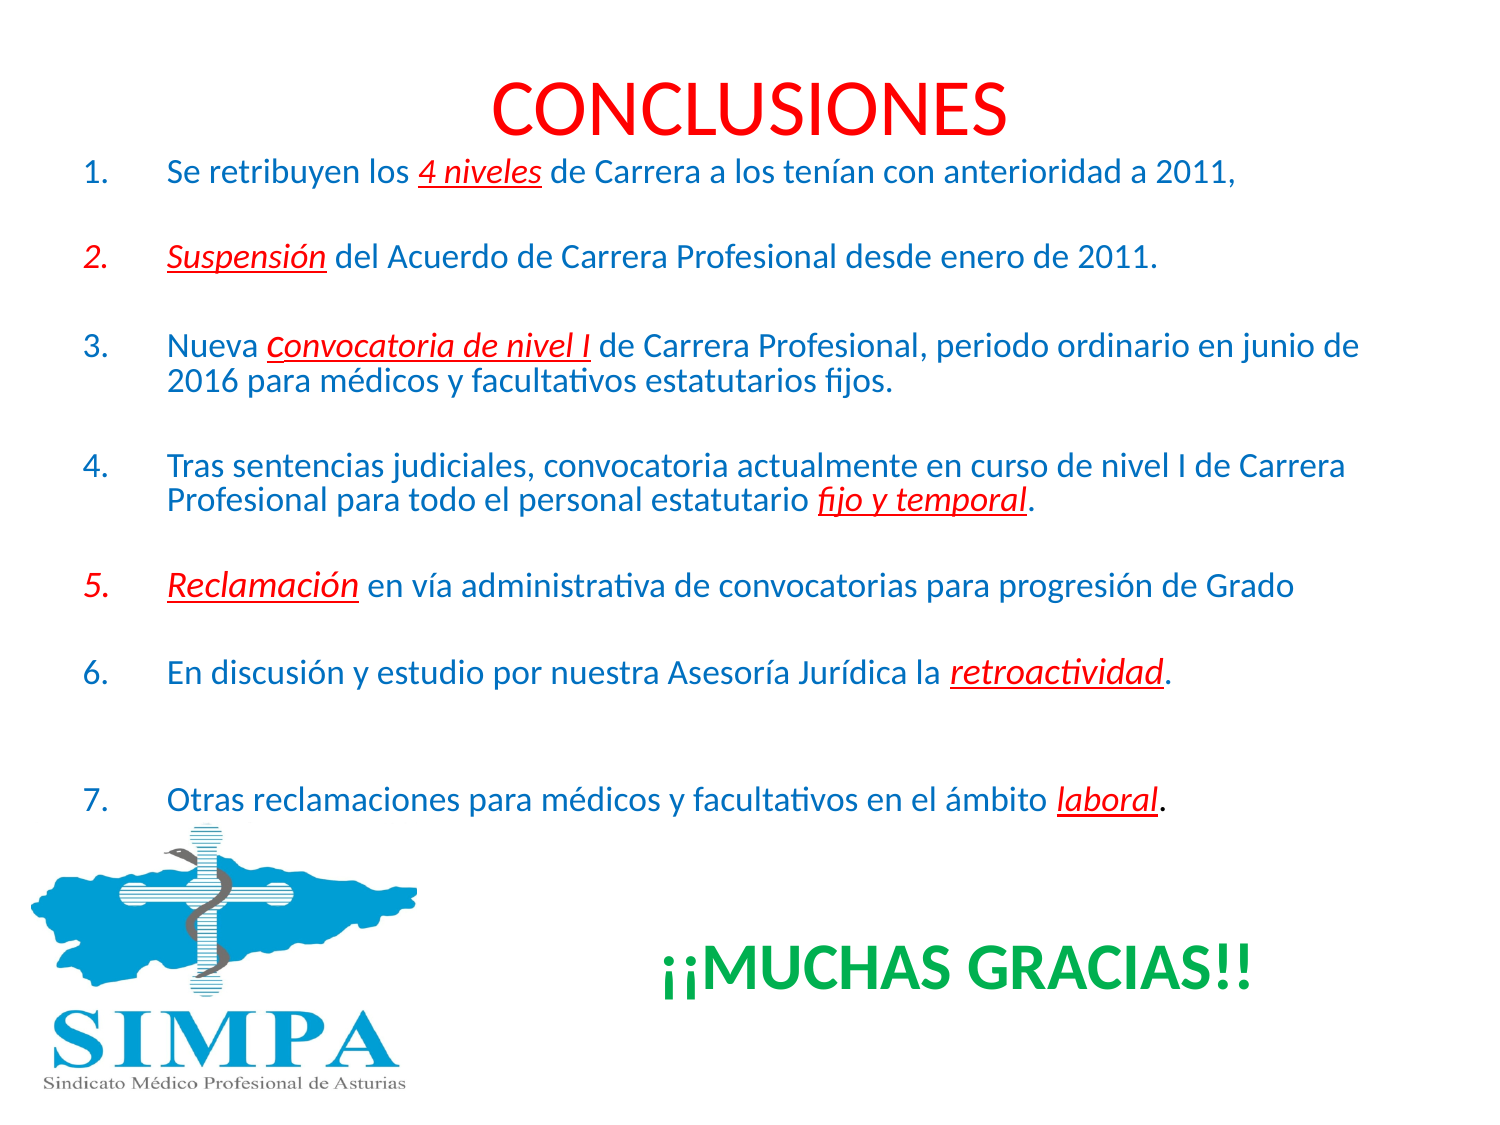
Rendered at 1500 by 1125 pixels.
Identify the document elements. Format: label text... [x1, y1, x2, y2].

list Se retribuyen los 4 niveles de Carrera a los tenían con anterioridad a 2011, Suspensión del Acuerdo de Carrera Profesional desde enero de 2011. Nueva convocatoria de nivel I de Carrera Profesional, periodo ordinario en junio de 2016 para médicos y facultativos estatutarios fijos. Tras sentencias judiciales, convocatoria actualmente en curso de nivel I de Carrera Profesional para todo el personal estatutario fijo y temporal. Reclamación en vía administrativa de convocatorias para progresión de Grado En discusión y estudio por nuestra Asesoría Jurídica la retroactividad. Otras reclamaciones para médicos y facultativos en el ámbito laboral. [74, 148, 1426, 892]
title CONCLUSIONES [74, 44, 1426, 148]
picture [30, 822, 418, 1104]
text_box ¡¡MUCHAS GRACIAS!! [650, 915, 1379, 1011]
